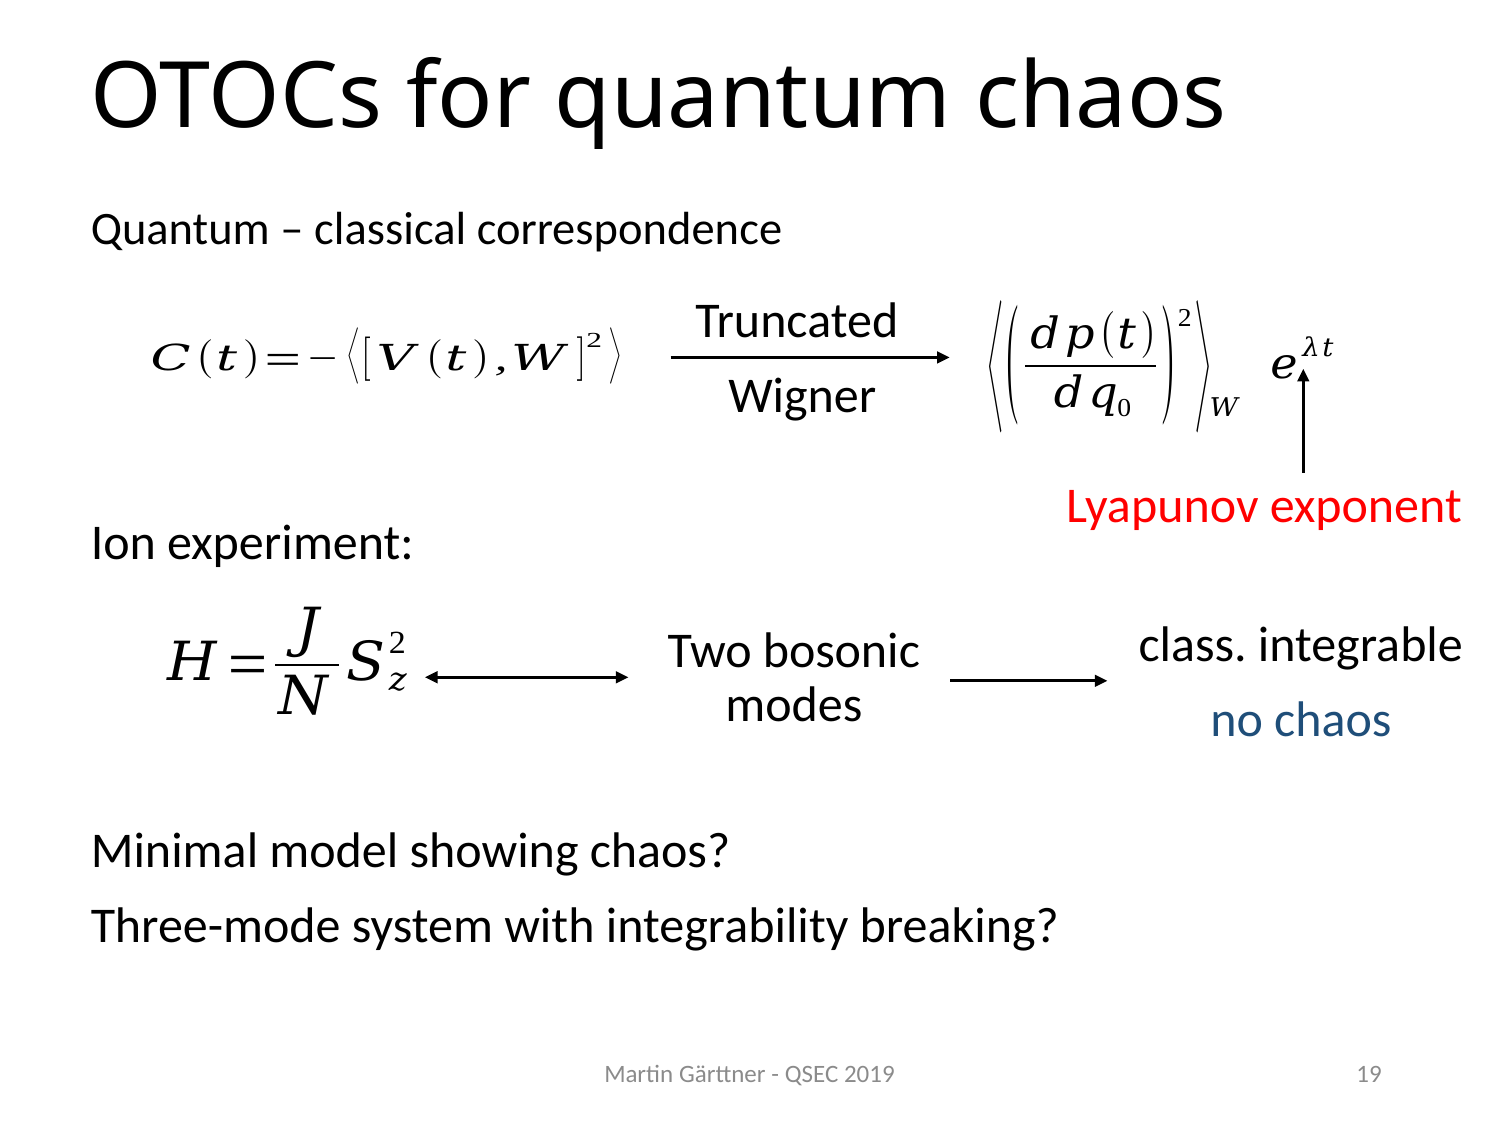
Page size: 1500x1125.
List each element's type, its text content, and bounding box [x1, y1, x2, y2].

text_box Quantum – classical correspondence [75, 197, 928, 263]
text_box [670, 286, 1500, 553]
list Minimal model showing chaos? Three-mode system with integrability breaking? [75, 816, 1423, 1019]
title OTOCs for quantum chaos [75, 0, 1370, 207]
footer Martin Gärttner - QSEC 2019 [496, 1042, 1004, 1103]
slide_number 19 [1059, 1042, 1397, 1103]
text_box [75, 508, 1493, 745]
